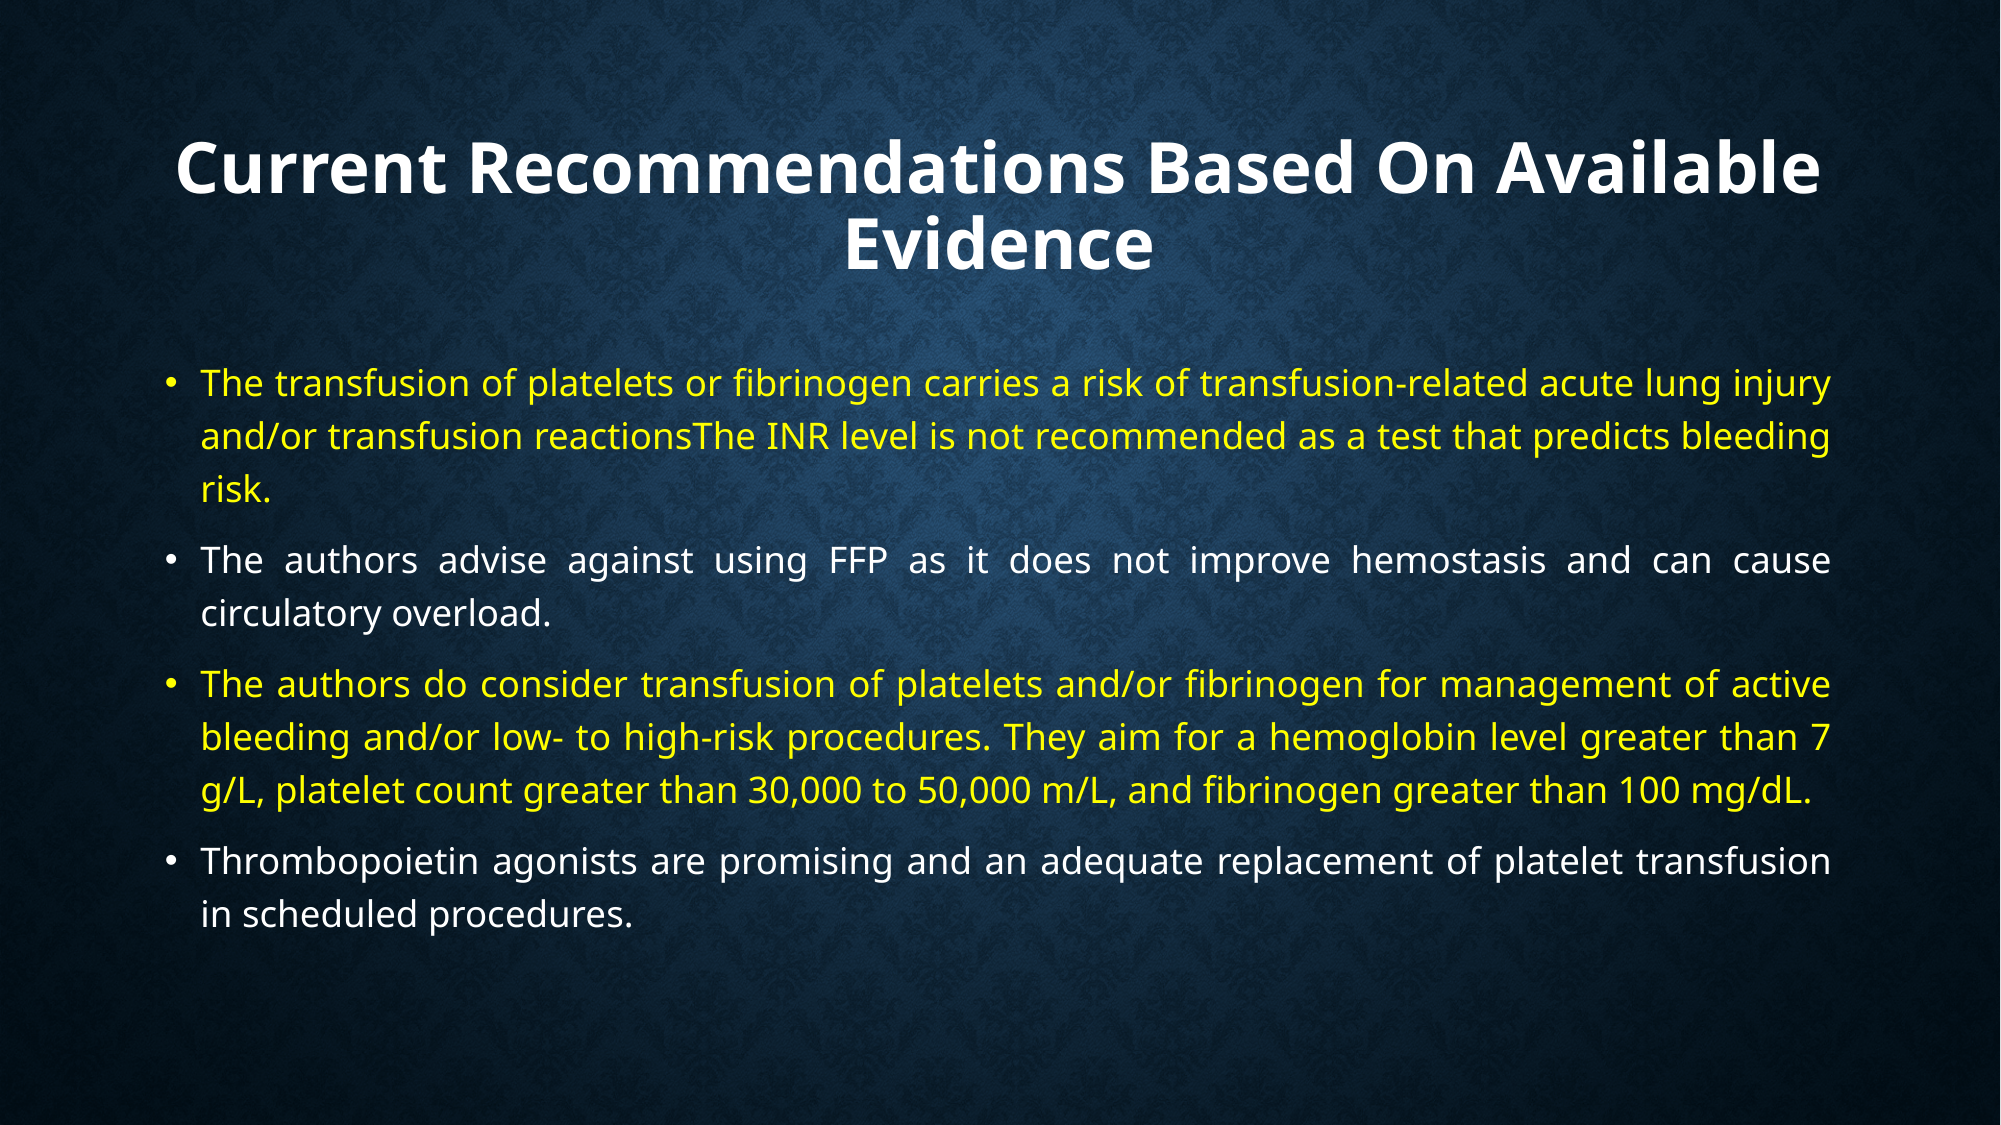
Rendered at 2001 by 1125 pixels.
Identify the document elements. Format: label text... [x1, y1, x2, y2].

title Current Recommendations Based On Available Evidence [149, 99, 1849, 318]
list The transfusion of platelets or fibrinogen carries a risk of transfusion-related acute lung injury and/or transfusion reactionsThe INR level is not recommended as a test that predicts bleeding risk. The authors advise against using FFP as it does not improve hemostasis and can cause circulatory overload. The authors do consider transfusion of platelets and/or fibrinogen for management of active bleeding and/or low- to high-risk procedures. They aim for a hemoglobin level greater than 7 g/L, platelet count greater than 30,000 to 50,000 m/L, and fibrinogen greater than 100 mg/dL. Thrombopoietin agonists are promising and an adequate replacement of platelet transfusion in scheduled procedures. [149, 343, 1849, 950]
